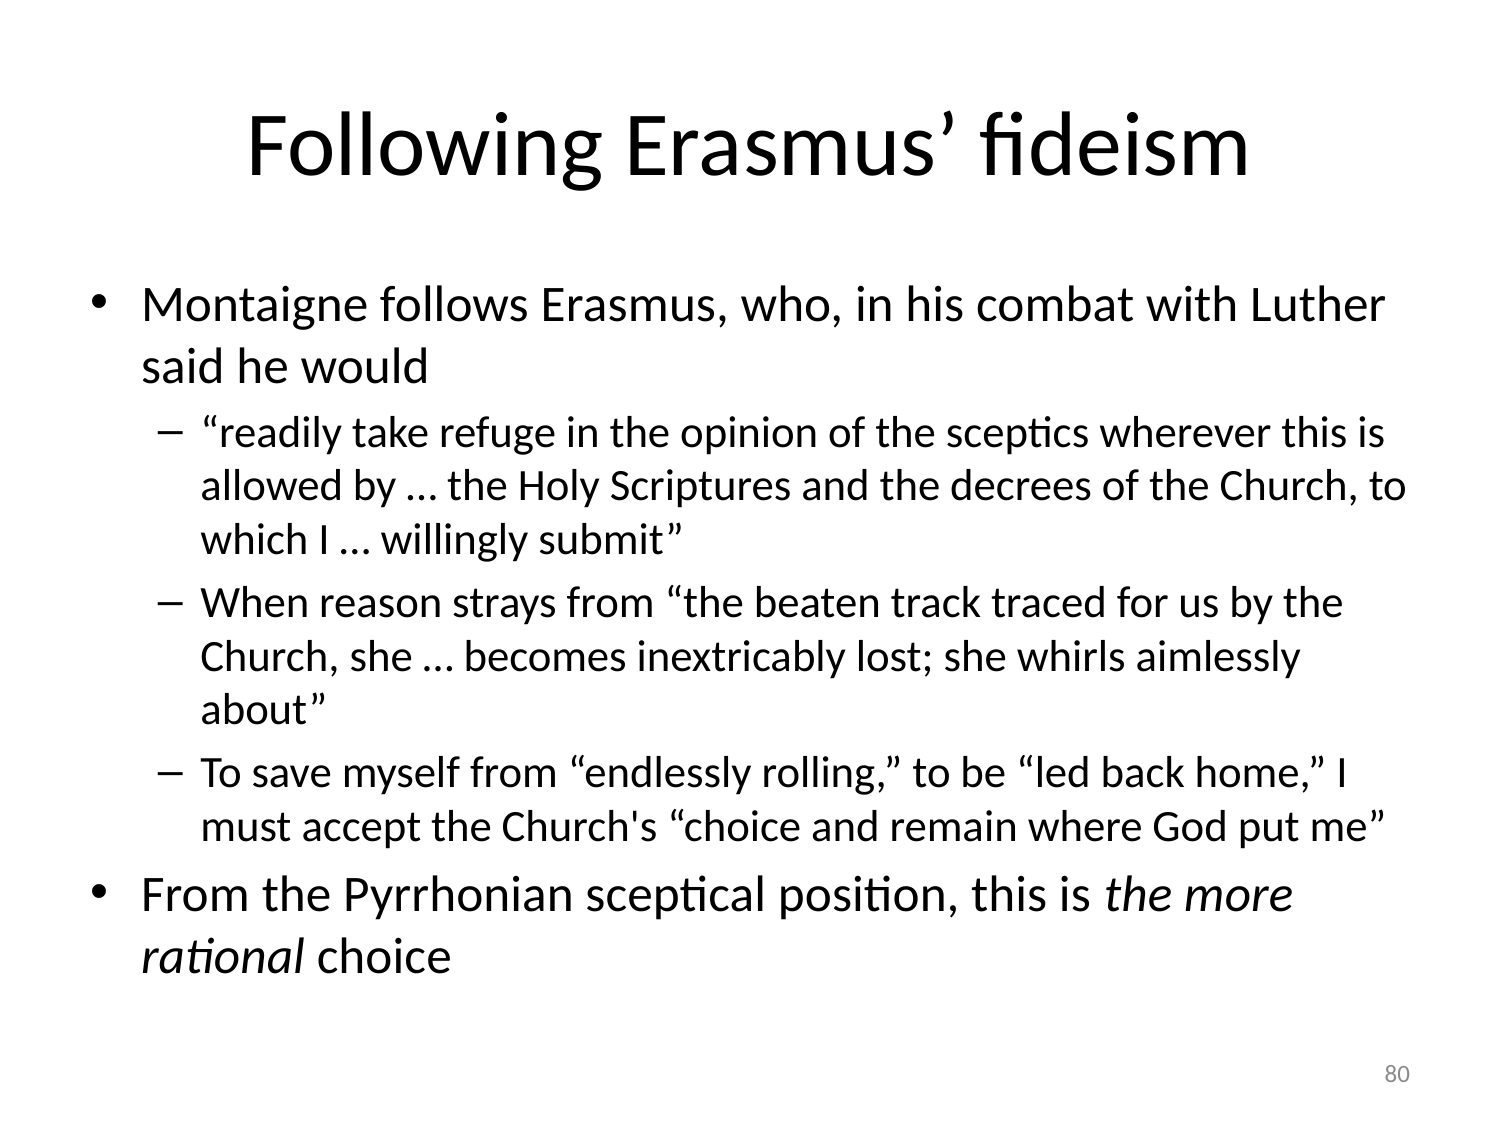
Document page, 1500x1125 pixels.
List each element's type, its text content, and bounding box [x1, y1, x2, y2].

title Following Erasmus’ fideism [75, 45, 1425, 233]
slide_number 80 [1074, 1042, 1425, 1103]
list Montaigne follows Erasmus, who, in his combat with Luther said he would “readily take refuge in the opinion of the sceptics wherever this is allowed by … the Holy Scriptures and the decrees of the Church, to which I … willingly submit” When reason strays from “the beaten track traced for us by the Church, she … becomes inextricably lost; she whirls aimlessly about” To save myself from “endlessly rolling,” to be “led back home,” I must accept the Church's “choice and remain where God put me” From the Pyrrhonian sceptical position, this is the more rational choice [75, 262, 1425, 1005]
